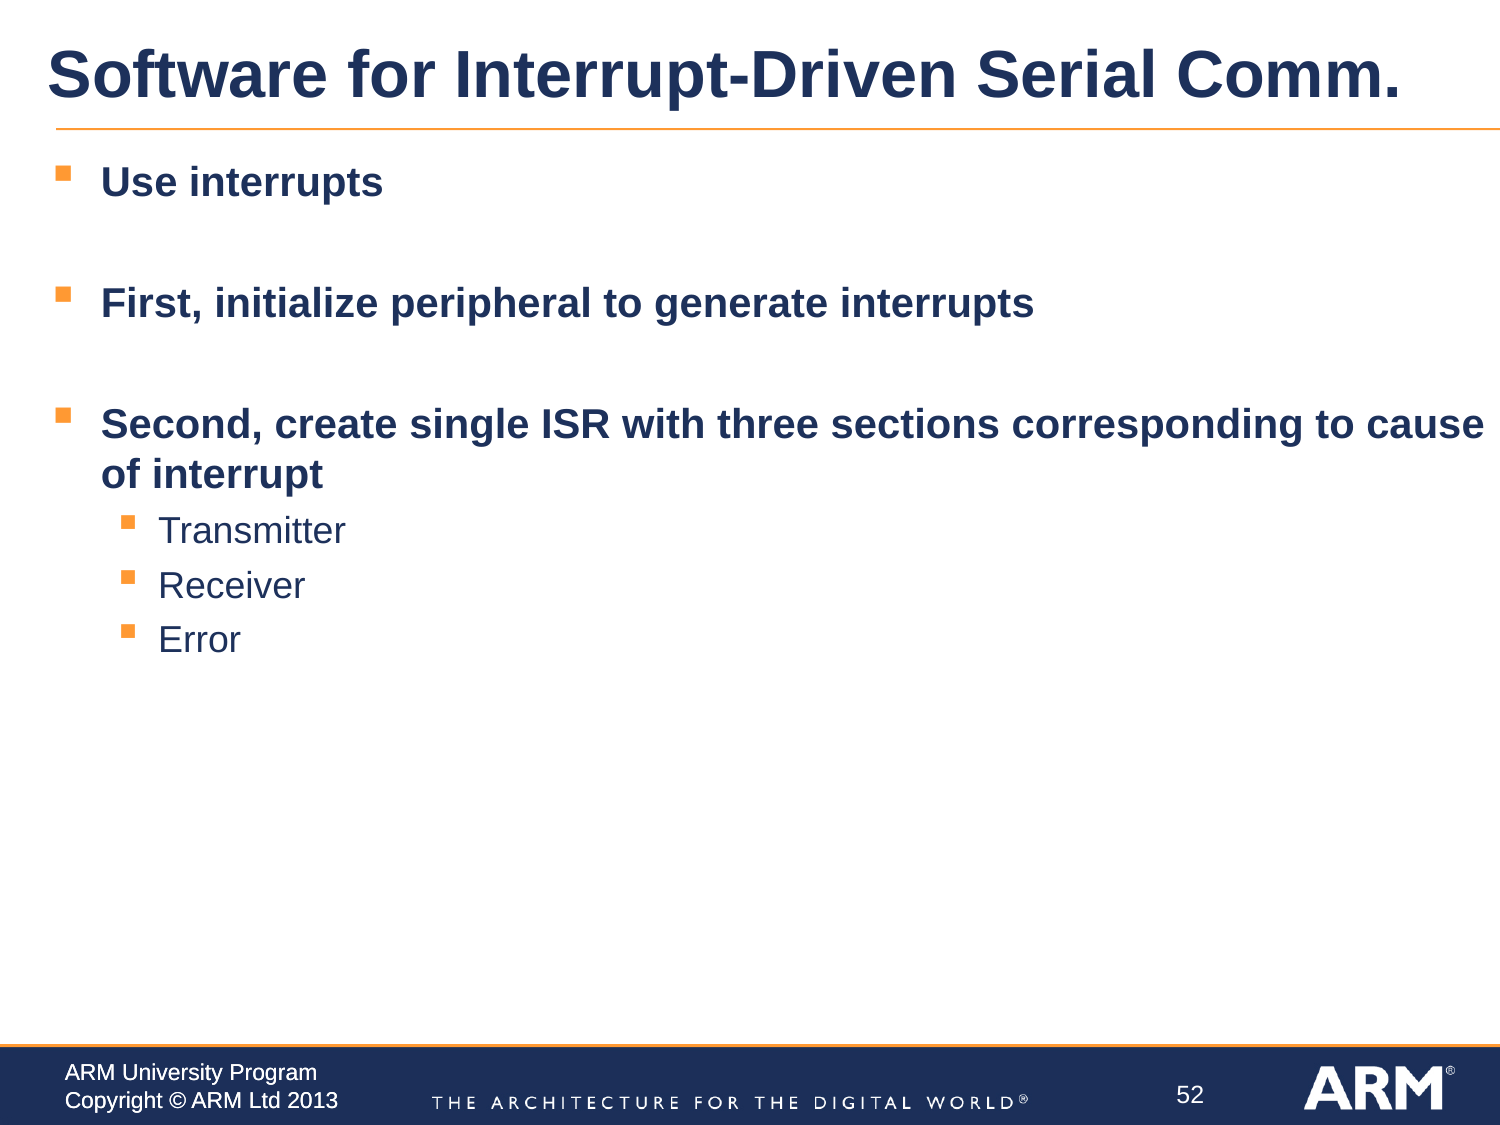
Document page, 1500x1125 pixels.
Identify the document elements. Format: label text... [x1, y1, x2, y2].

title Software for Interrupt-Driven Serial Comm. [34, 1, 1500, 141]
list Use interrupts First, initialize peripheral to generate interrupts Second, create single ISR with three sections corresponding to cause of interrupt Transmitter Receiver Error [38, 148, 1500, 1039]
picture [0, 1048, 1500, 1125]
